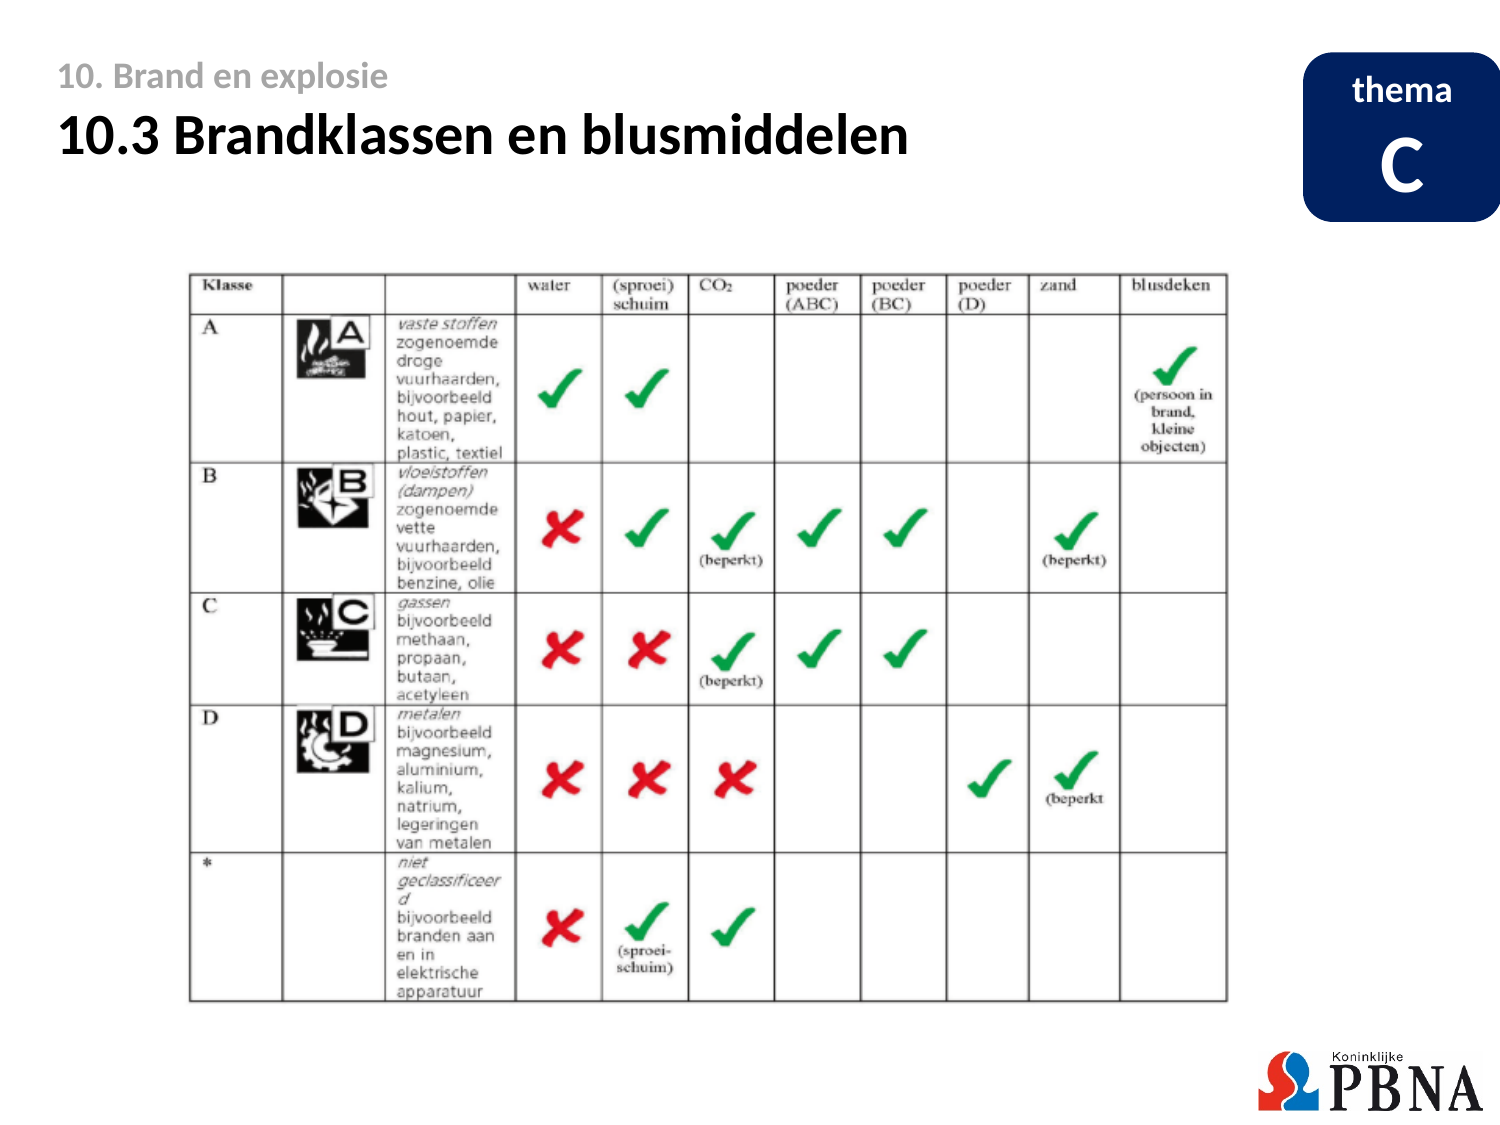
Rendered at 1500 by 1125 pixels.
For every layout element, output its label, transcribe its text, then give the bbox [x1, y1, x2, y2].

text_box thema C [1303, 52, 1500, 222]
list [182, 266, 1235, 1010]
picture [1257, 1051, 1483, 1112]
title 10. Brand en explosie 10.3 Brandklassen en blusmiddelen [41, 43, 1392, 231]
